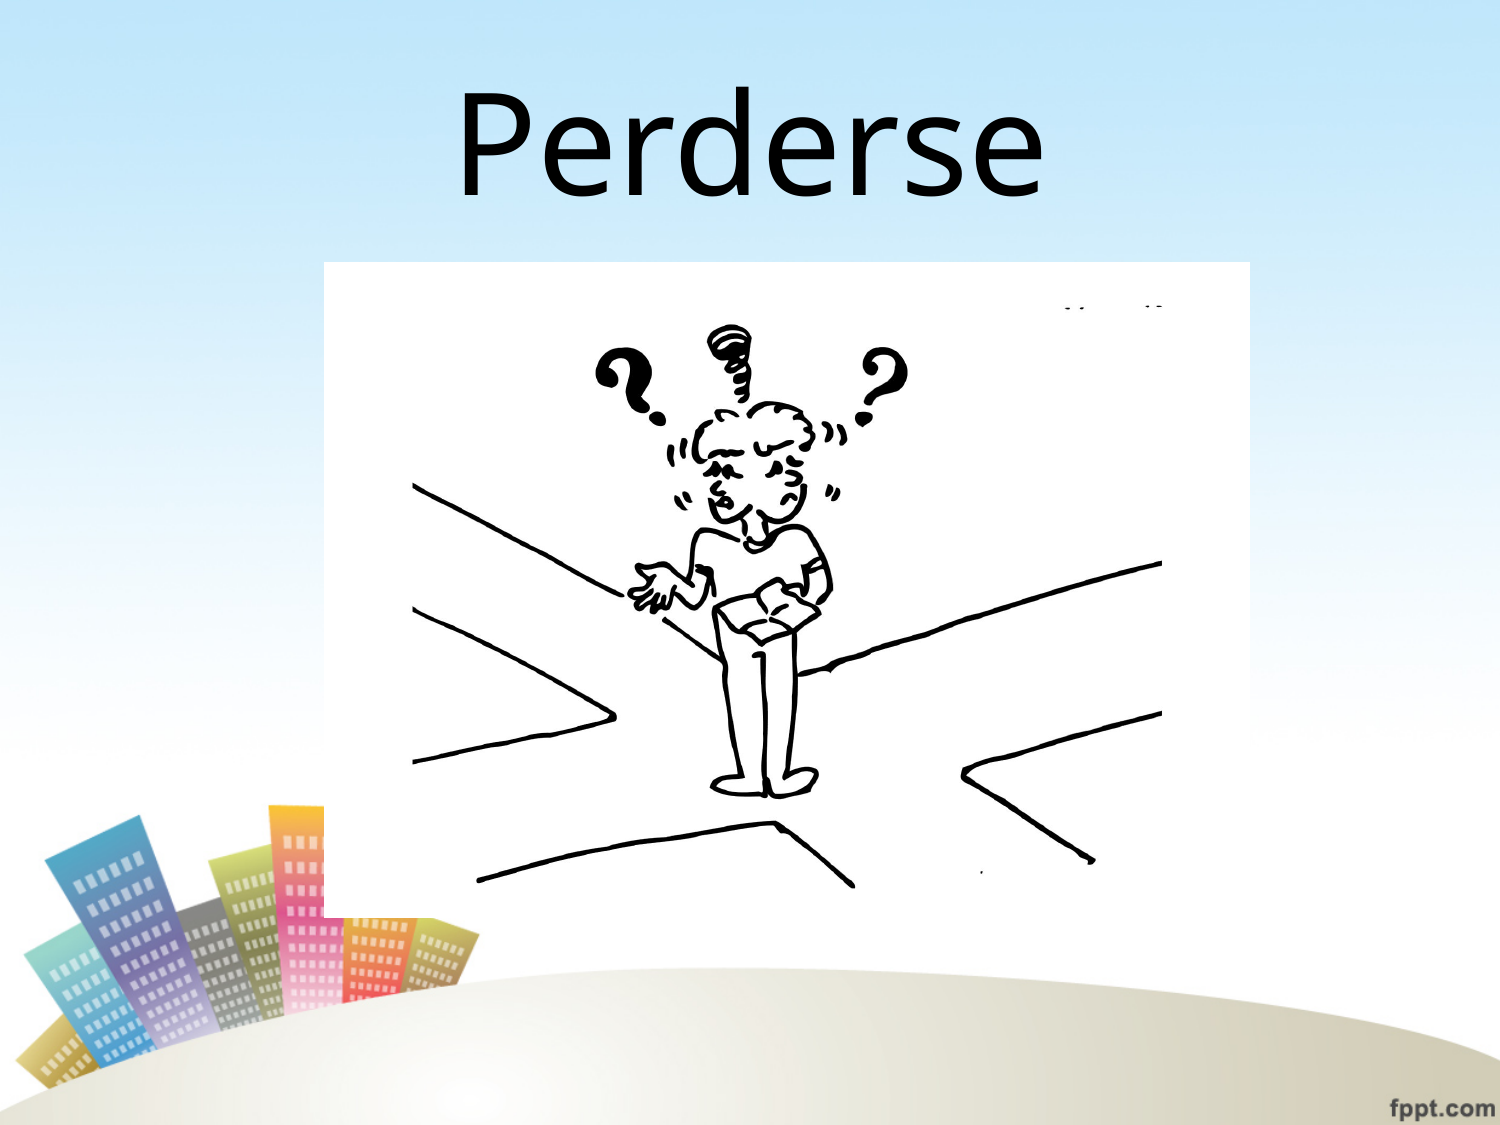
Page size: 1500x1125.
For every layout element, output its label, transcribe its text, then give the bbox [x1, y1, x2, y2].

picture [0, 0, 1500, 1125]
title Perderse [75, 45, 1425, 233]
